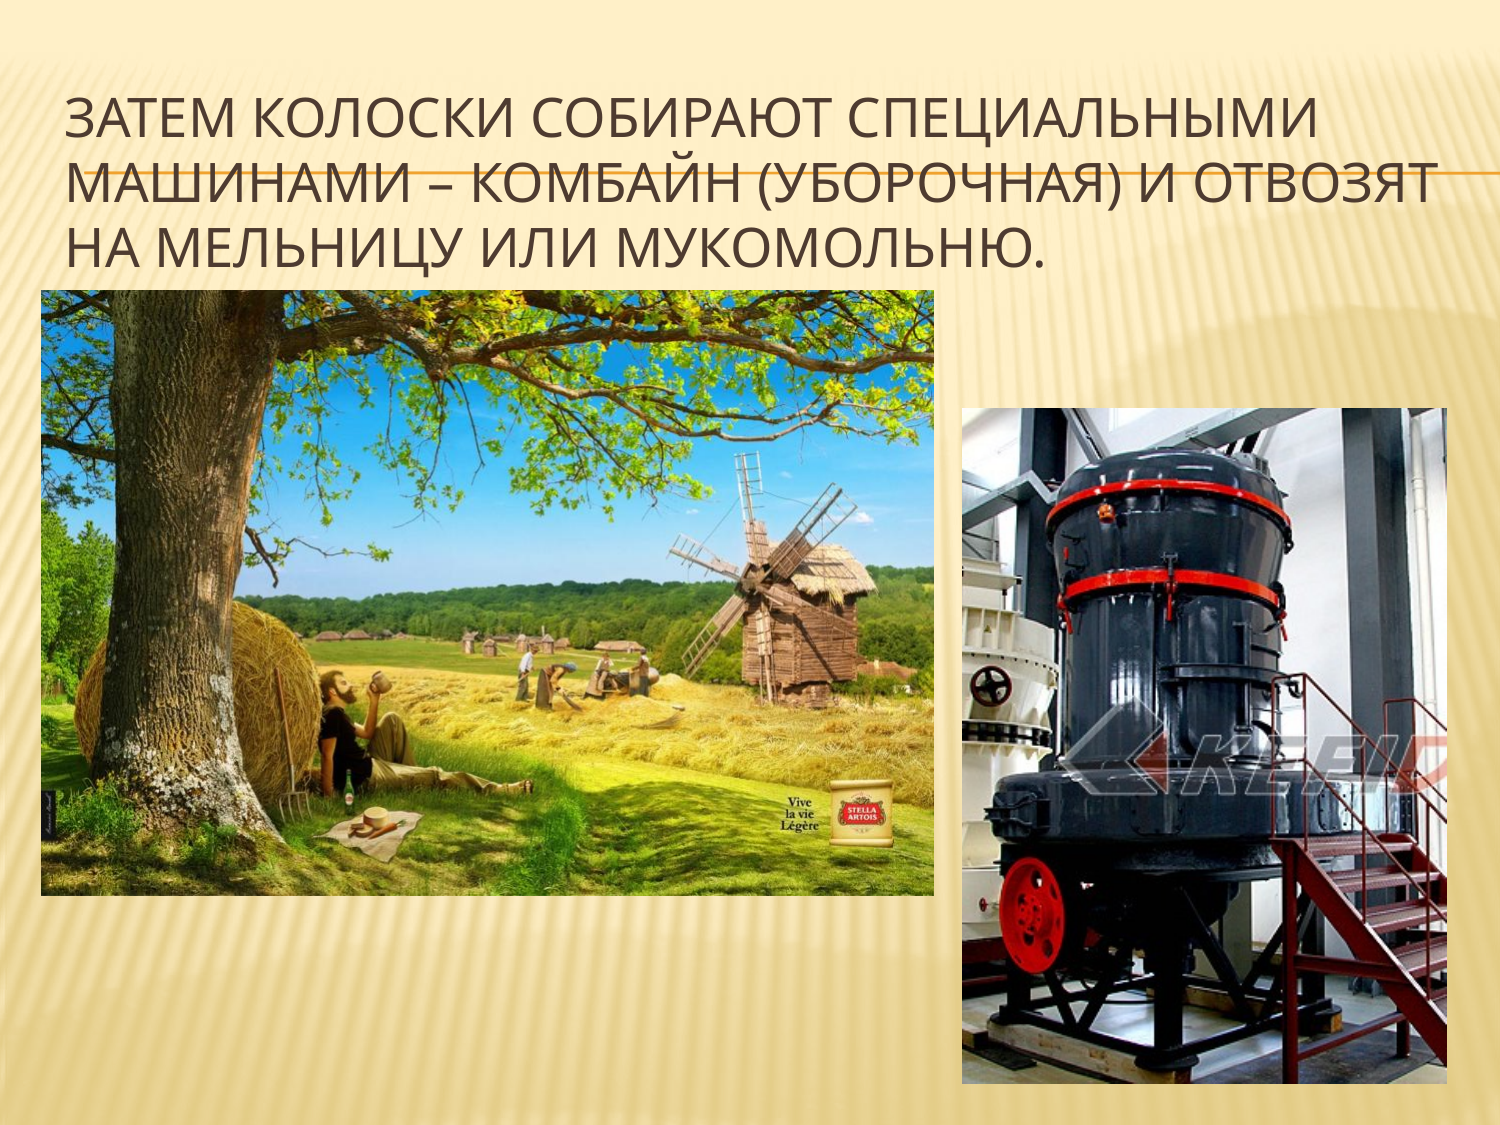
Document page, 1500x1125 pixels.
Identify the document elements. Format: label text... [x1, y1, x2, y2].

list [40, 290, 934, 896]
title Затем колоски собирают специальными машинами – комбайн (уборочная) и отвозят на мельницу или мукомольню. [50, 75, 1475, 374]
picture [962, 408, 1448, 1085]
